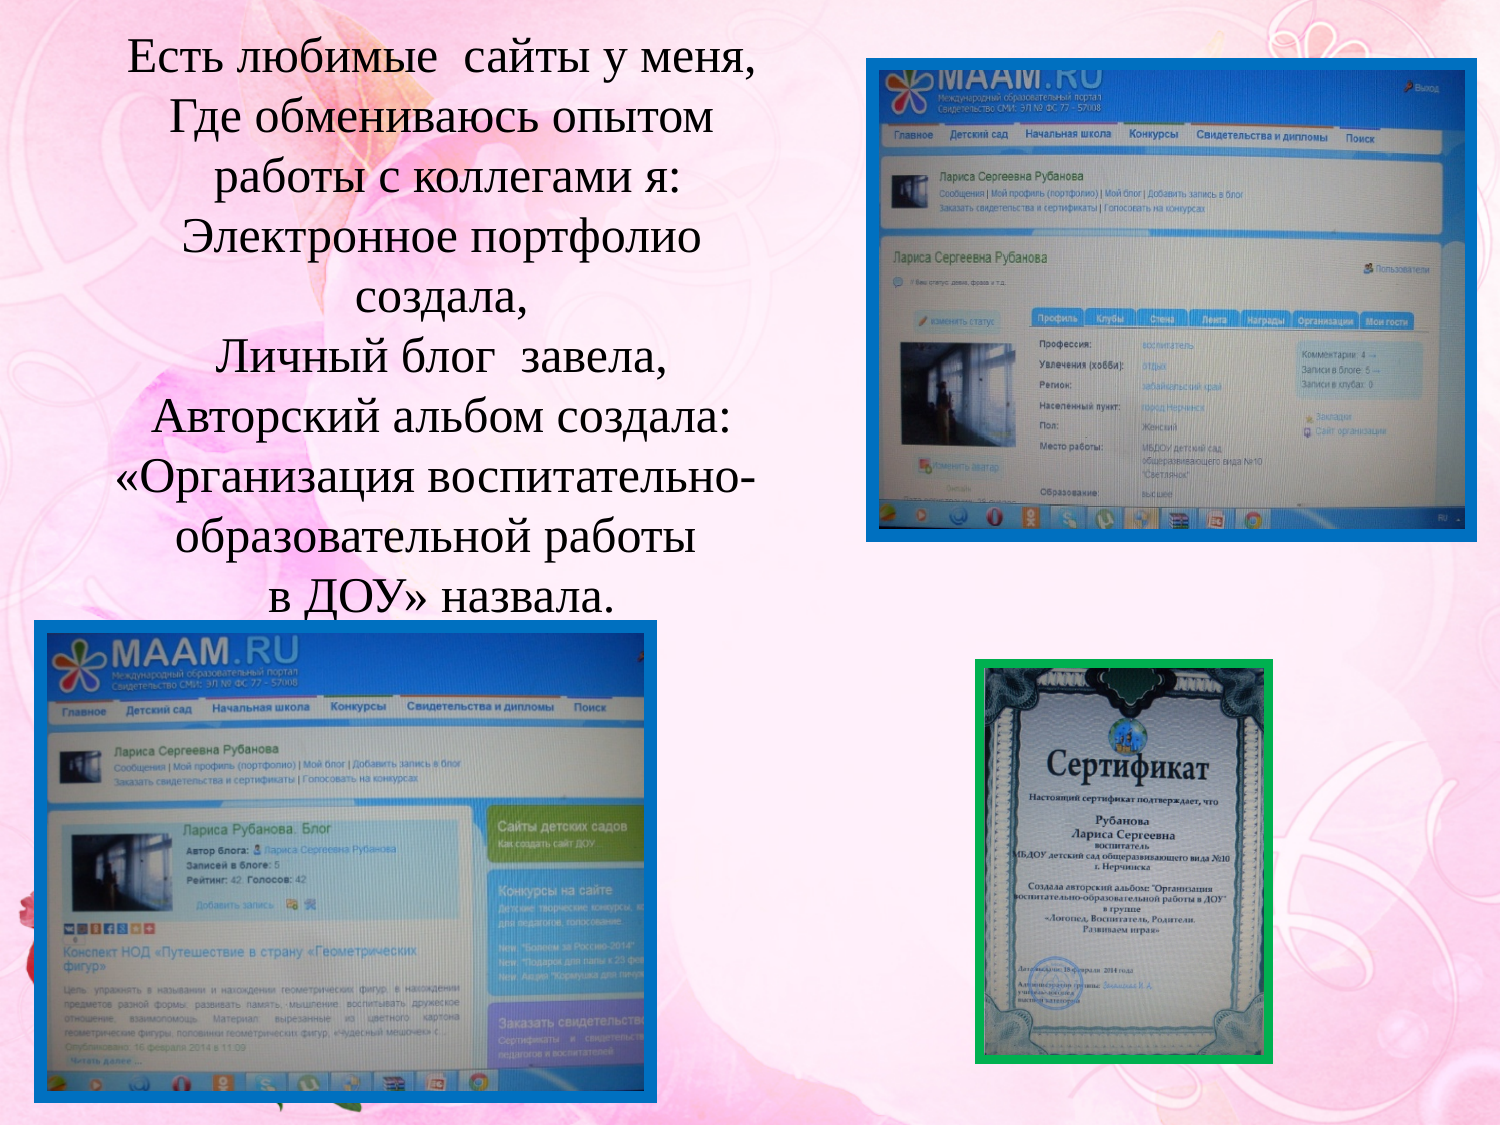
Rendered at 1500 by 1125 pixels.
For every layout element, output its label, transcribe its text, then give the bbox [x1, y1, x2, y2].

title Есть любимые сайты у меня, Где обмениваюсь опытом работы с коллегами я: Электронное портфолио создала, Личный блог завела, Авторский альбом создала: «Организация воспитательно- образовательной работы в ДОУ» назвала. [74, 0, 809, 645]
picture [0, 0, 1500, 1125]
picture [46, 632, 645, 1091]
